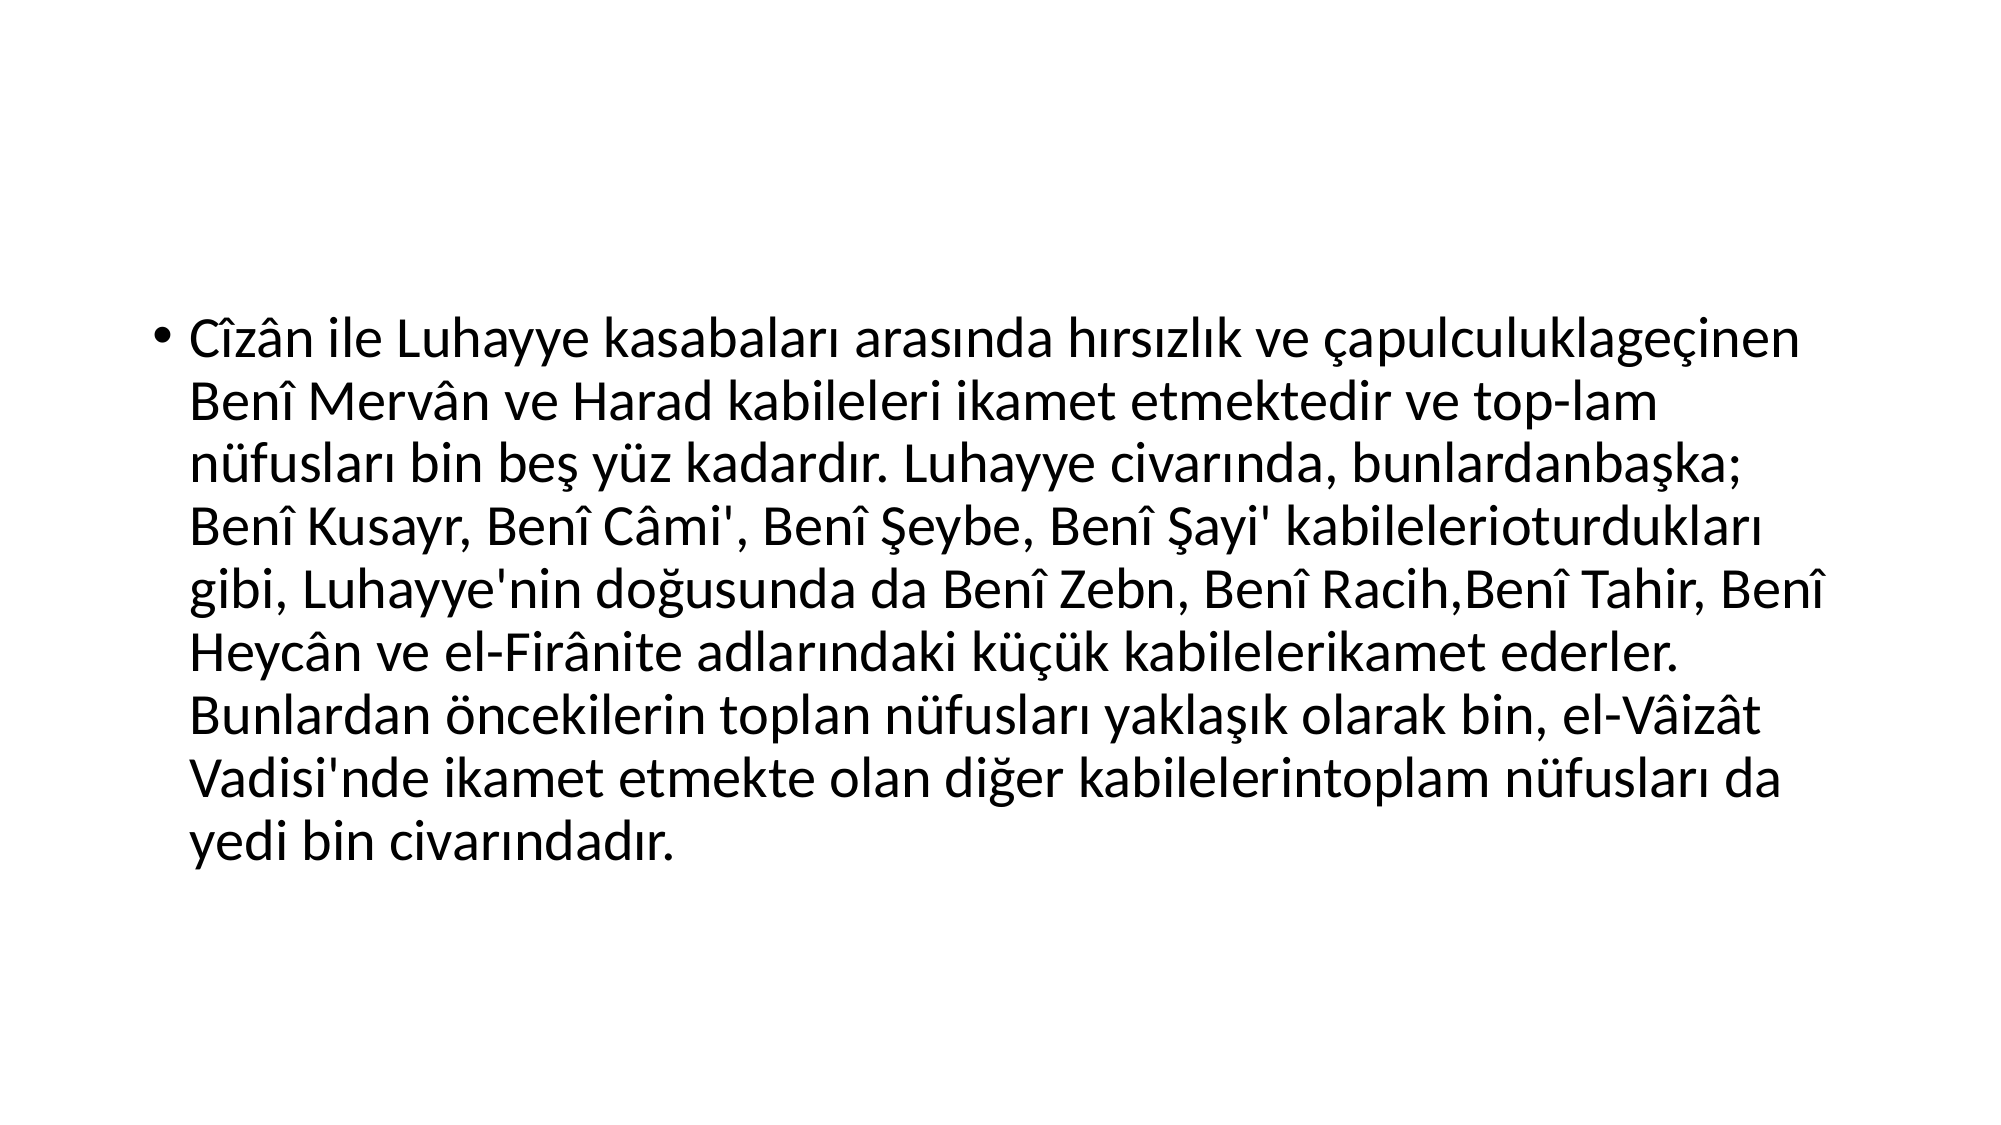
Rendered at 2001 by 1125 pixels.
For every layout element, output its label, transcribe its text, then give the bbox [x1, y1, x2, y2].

list Cîzân ile Luhayye kasabaları arasında hırsızlık ve çapulculuklageçinen Benî Mervân ve Harad kabileleri ikamet etmektedir ve top-lam nüfusları bin beş yüz kadardır. Luhayye civarında, bunlardanbaşka; Benî Kusayr, Benî Câmi', Benî Şeybe, Benî Şayi' kabilelerioturdukları gibi, Luhayye'nin doğusunda da Benî Zebn, Benî Racih,Benî Tahir, Benî Heycân ve el-Firânite adlarındaki küçük kabilelerikamet ederler. Bunlardan öncekilerin toplan nüfusları yaklaşık olarak bin, el-Vâizât Vadisi'nde ikamet etmekte olan diğer kabilelerintoplam nüfusları da yedi bin civarındadır. [137, 299, 1863, 1014]
